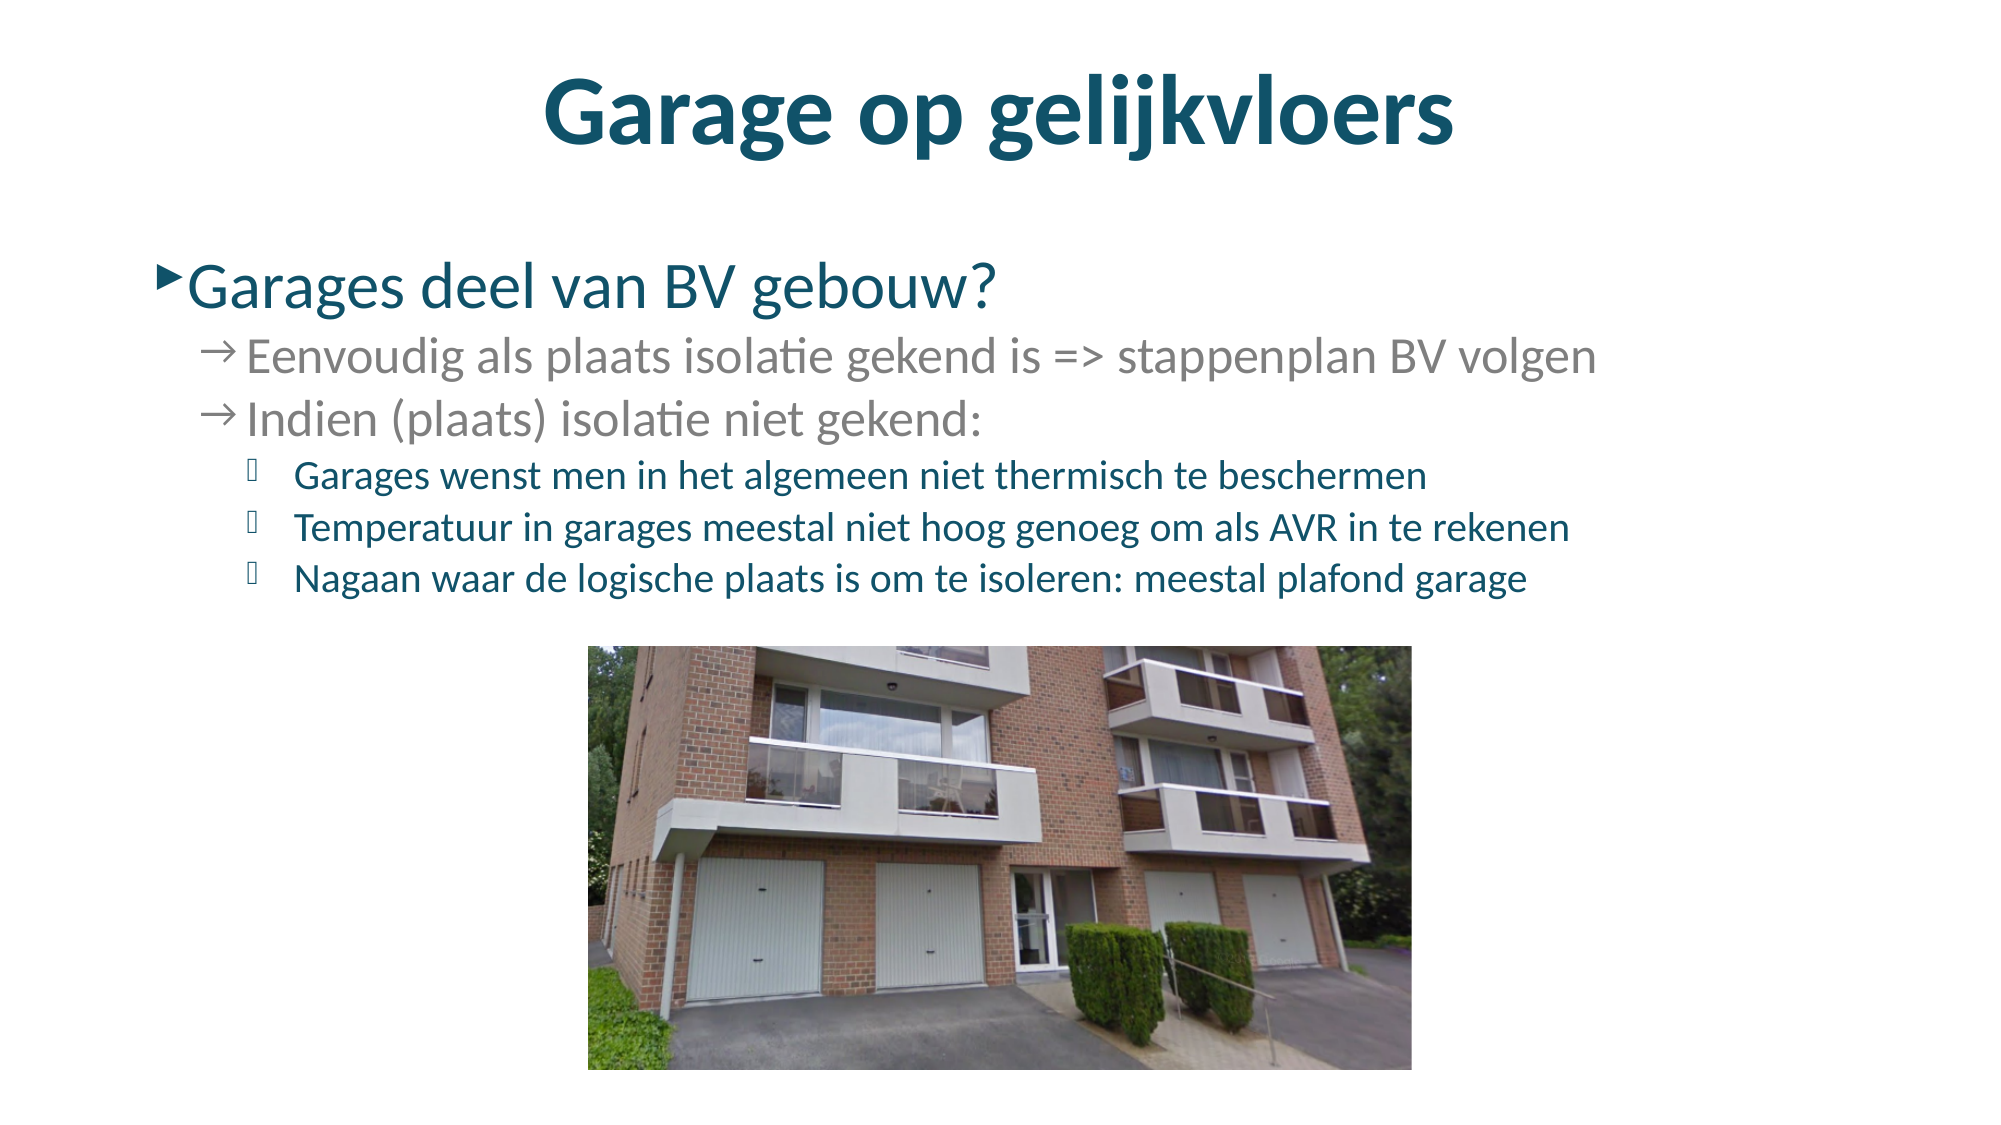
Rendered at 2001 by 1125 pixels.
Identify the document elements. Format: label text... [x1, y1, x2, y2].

title Garage op gelijkvloers [137, 78, 1863, 232]
picture [587, 646, 1412, 1071]
list Garages deel van BV gebouw? Eenvoudig als plaats isolatie gekend is => stappenplan BV volgen Indien (plaats) isolatie niet gekend: Garages wenst men in het algemeen niet thermisch te beschermen Temperatuur in garages meestal niet hoog genoeg om als AVR in te rekenen Nagaan waar de logische plaats is om te isoleren: meestal plafond garage [137, 243, 1863, 1070]
